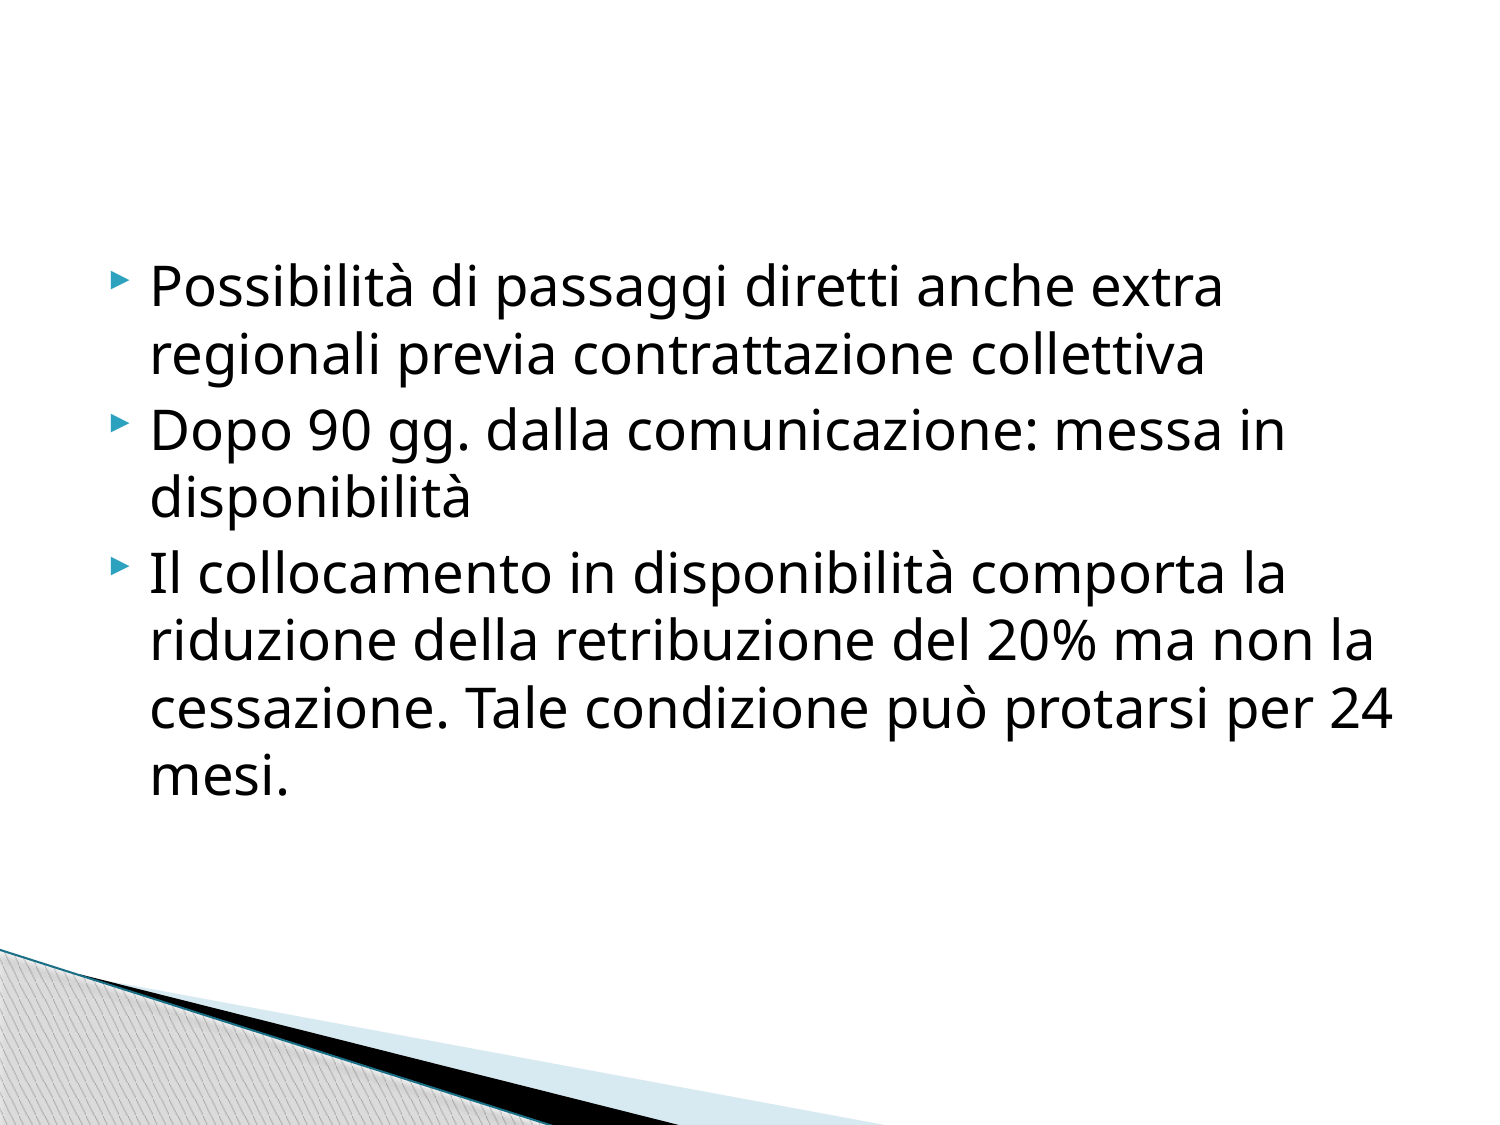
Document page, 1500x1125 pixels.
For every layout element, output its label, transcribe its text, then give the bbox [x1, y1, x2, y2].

list Possibilità di passaggi diretti anche extra regionali previa contrattazione collettiva Dopo 90 gg. dalla comunicazione: messa in disponibilità Il collocamento in disponibilità comporta la riduzione della retribuzione del 20% ma non la cessazione. Tale condizione può protarsi per 24 mesi. [75, 243, 1425, 986]
